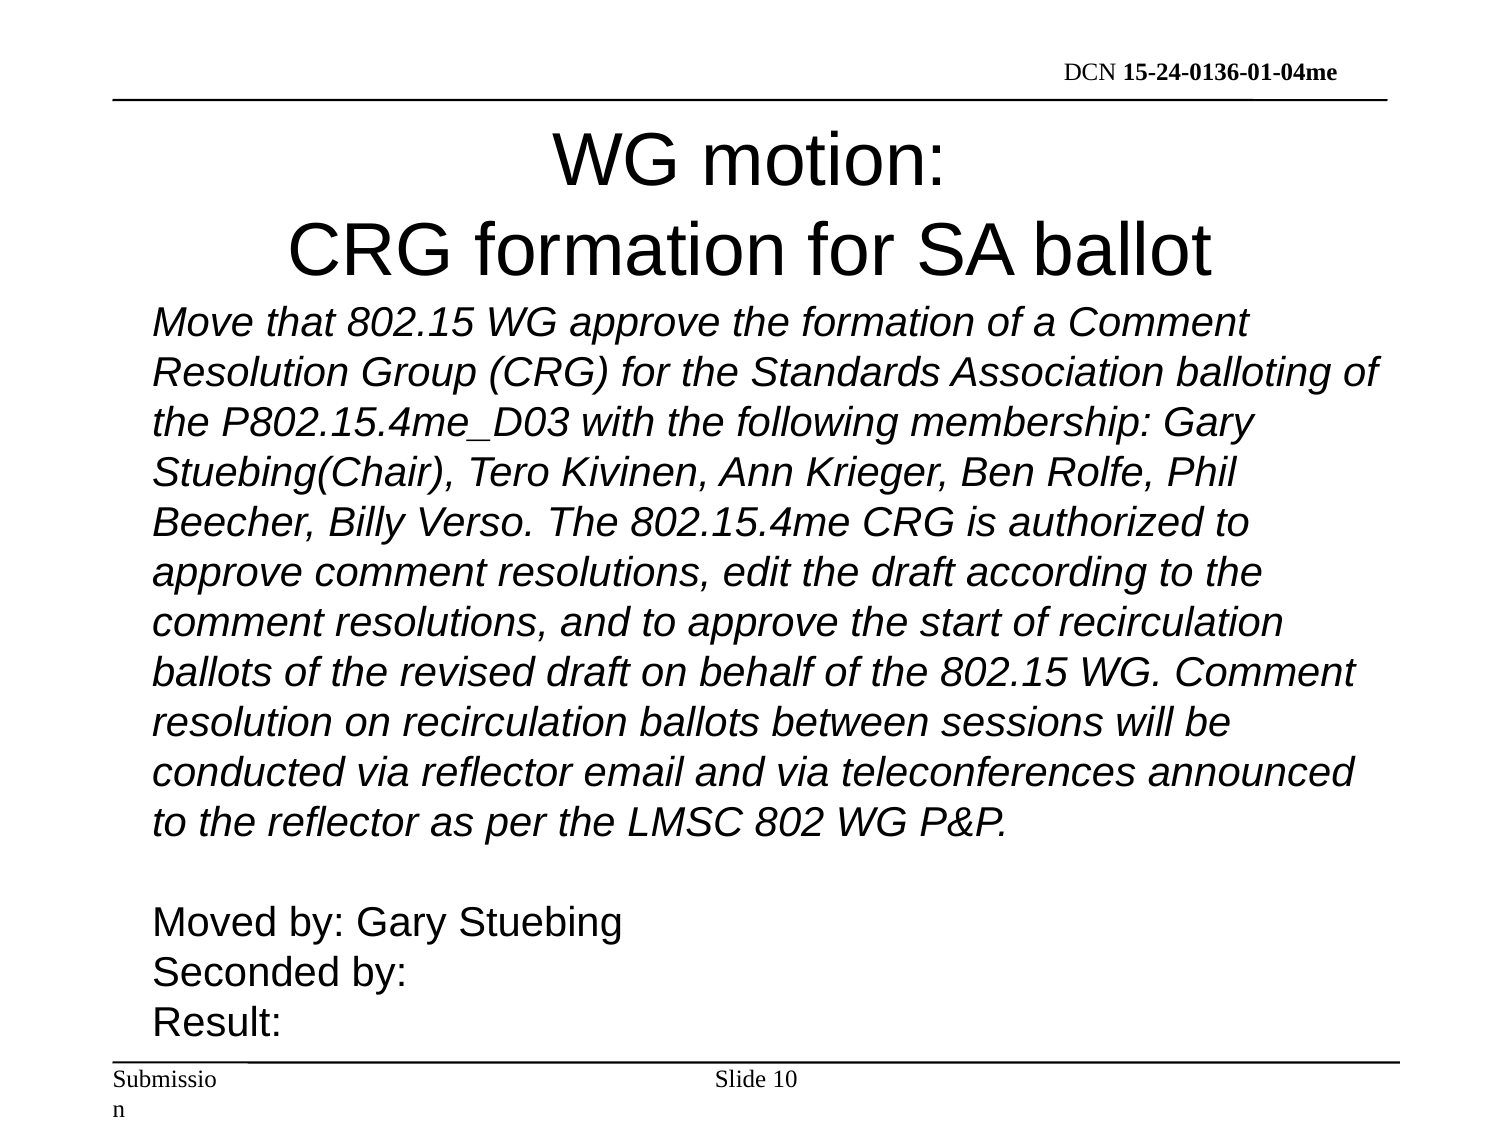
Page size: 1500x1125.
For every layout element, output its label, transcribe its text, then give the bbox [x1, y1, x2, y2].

text_box Move that 802.15 WG approve the formation of a Comment Resolution Group (CRG) for the Standards Association balloting of the P802.15.4me_D03 with the following membership: Gary Stuebing(Chair), Tero Kivinen, Ann Krieger, Ben Rolfe, Phil Beecher, Billy Verso. The 802.15.4me CRG is authorized to approve comment resolutions, edit the draft according to the comment resolutions, and to approve the start of recirculation ballots of the revised draft on behalf of the 802.15 WG. Comment resolution on recirculation ballots between sessions will be conducted via reflector email and via teleconferences announced to the reflector as per the LMSC 802 WG P&P. Moved by: Gary Stuebing Seconded by: Result: [137, 287, 1413, 1053]
title WG motion: CRG formation for SA ballot [112, 112, 1388, 288]
slide_number Slide 10 [712, 1062, 800, 1093]
